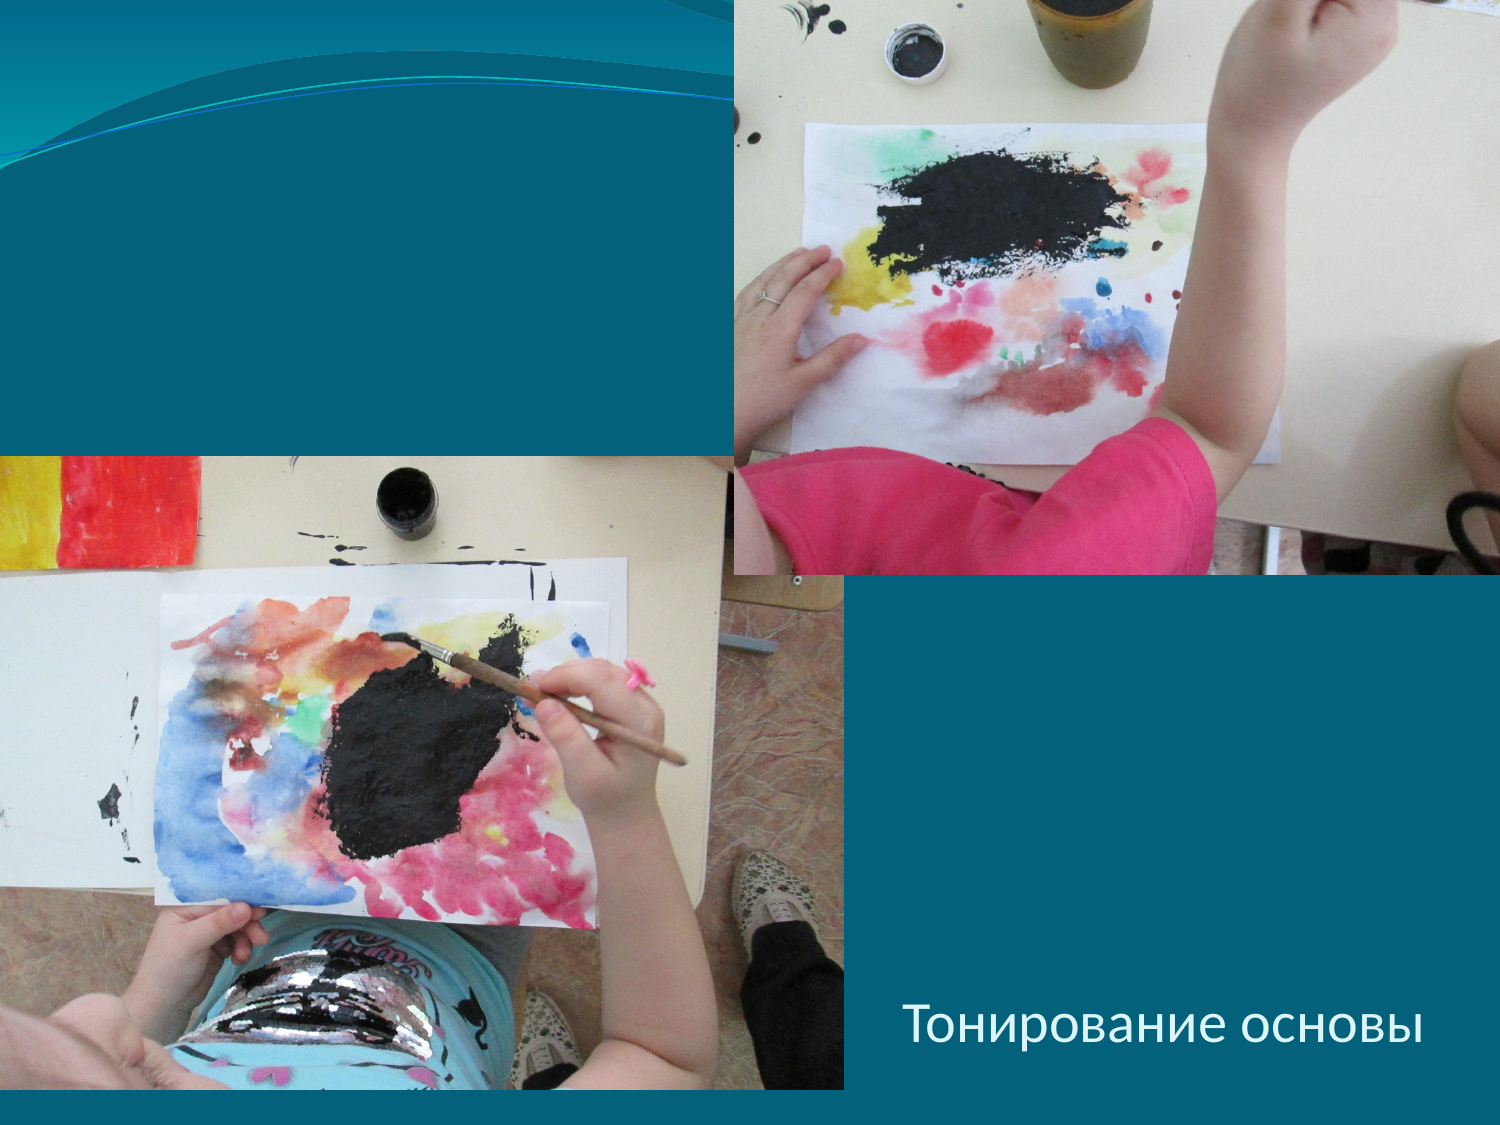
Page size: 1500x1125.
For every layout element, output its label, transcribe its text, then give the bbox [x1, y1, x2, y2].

picture [734, 0, 1500, 575]
title Тонирование основы [902, 890, 1500, 1055]
picture [0, 457, 843, 1089]
